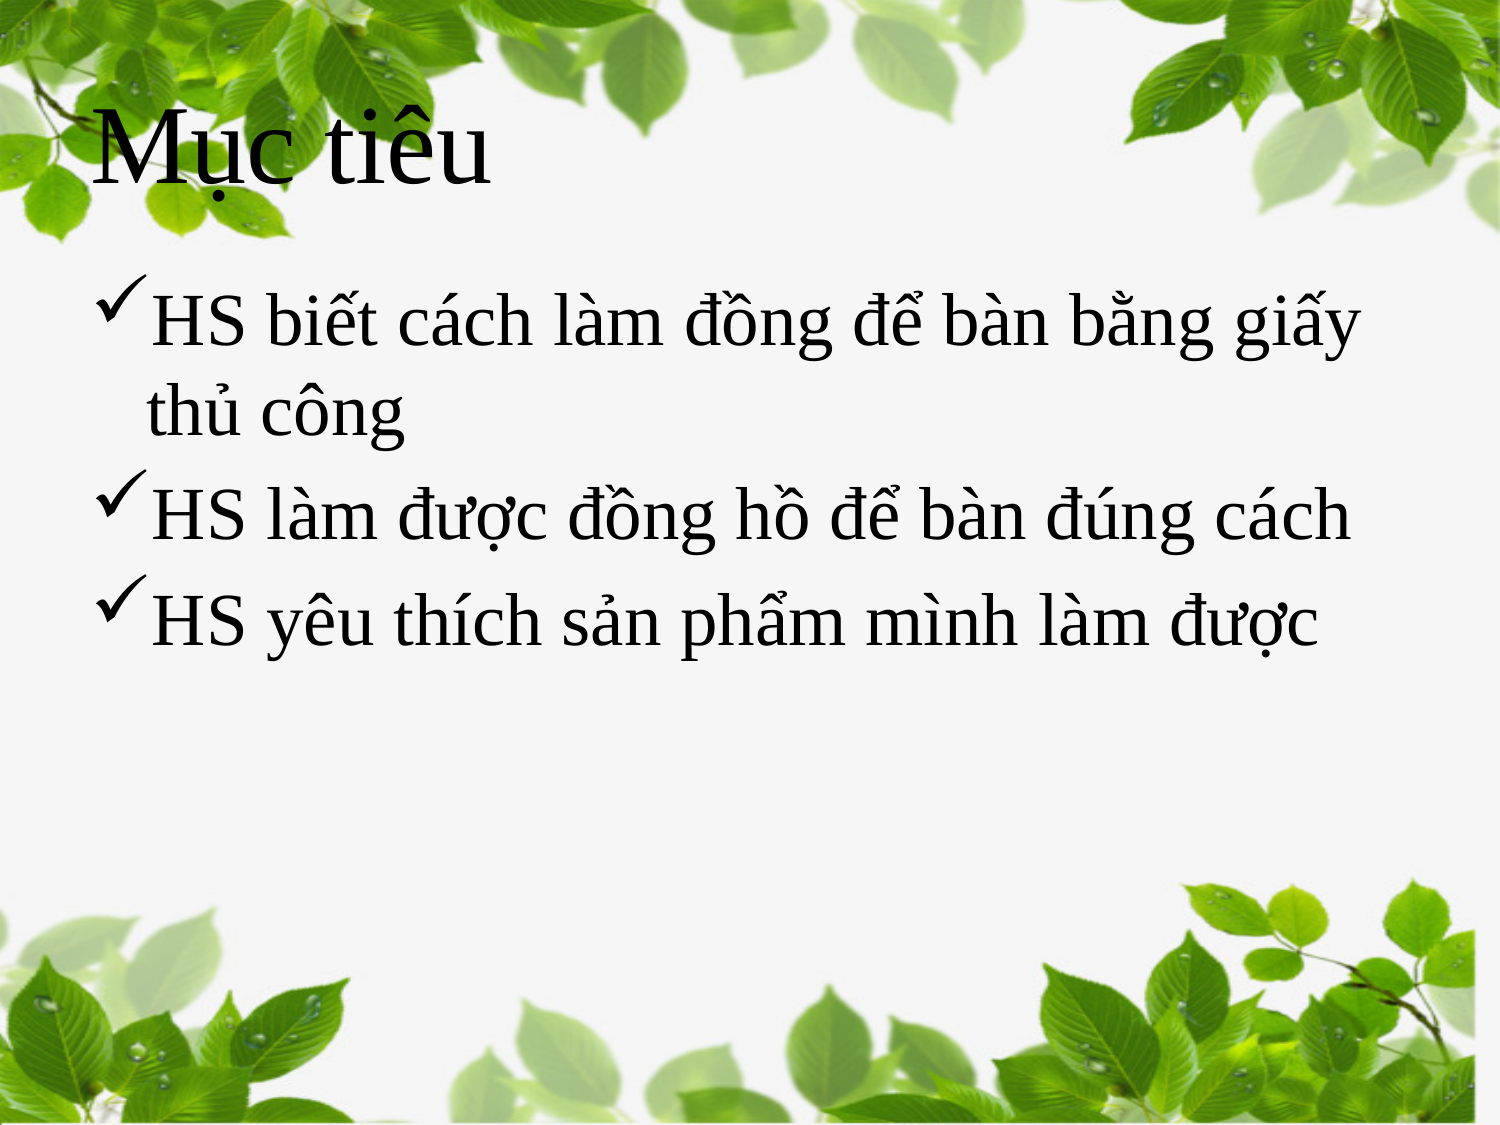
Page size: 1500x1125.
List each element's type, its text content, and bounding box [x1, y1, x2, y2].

list HS biết cách làm đồng để bàn bằng giấy thủ công HS làm được đồng hồ để bàn đúng cách HS yêu thích sản phẩm mình làm được [75, 262, 1425, 1005]
title Mục tiêu [75, 45, 1425, 233]
picture [0, 0, 1500, 1125]
